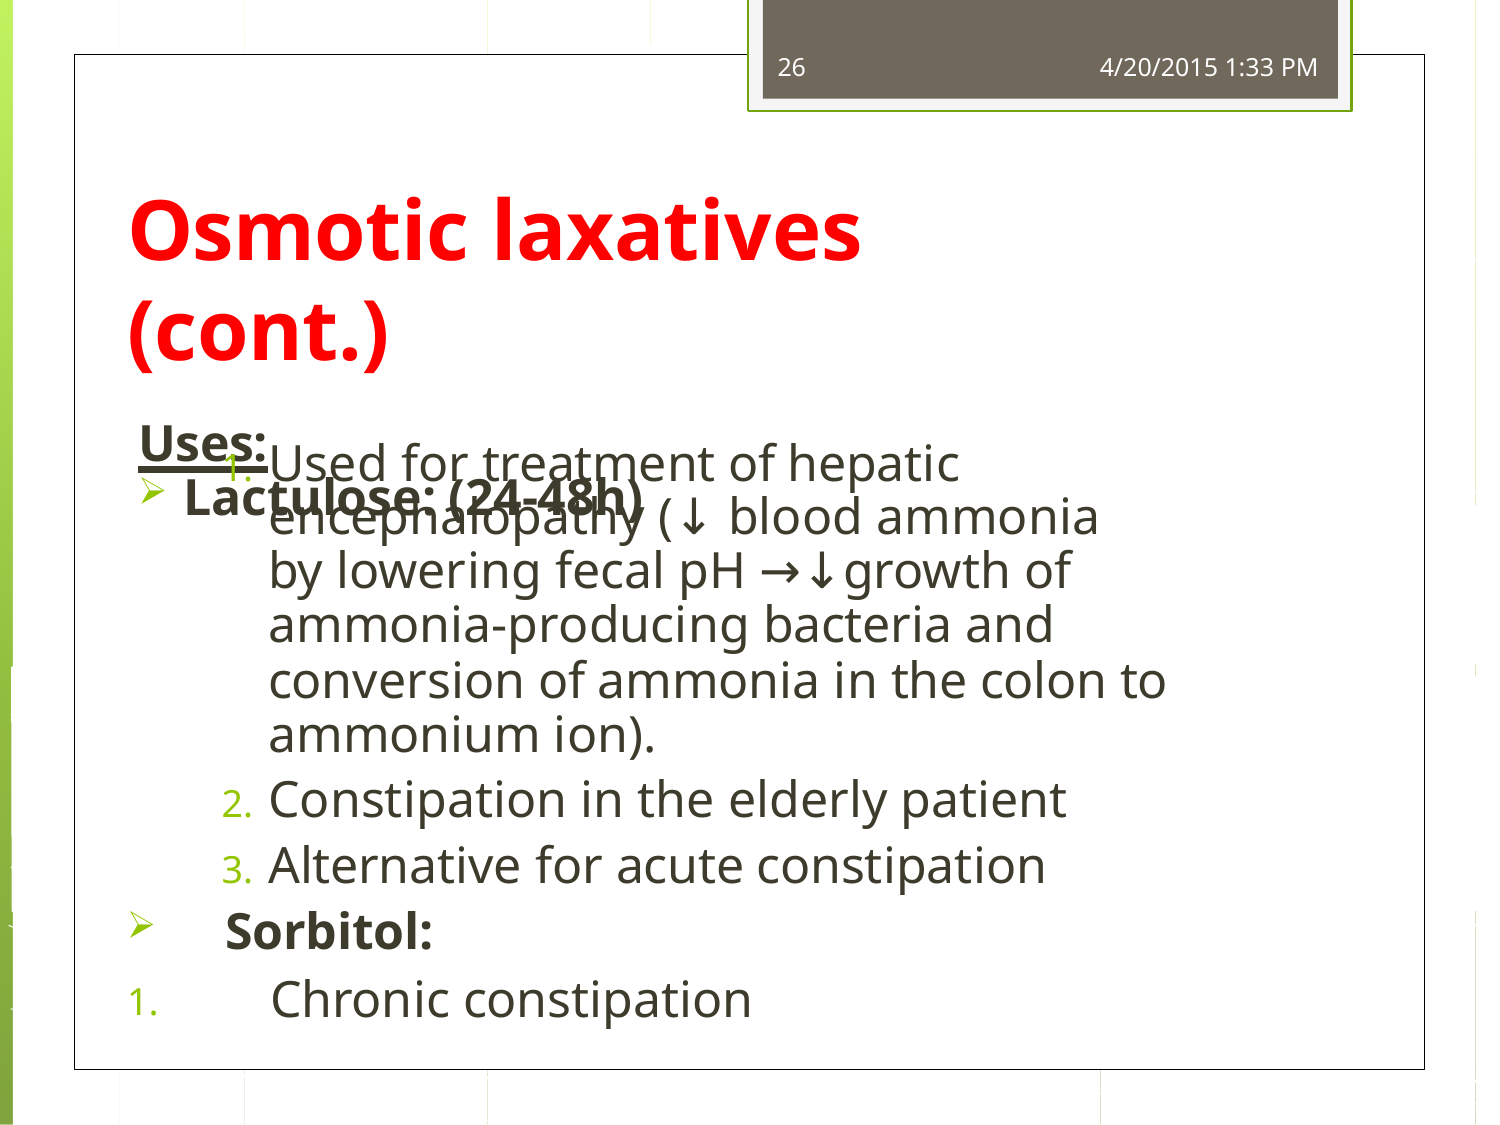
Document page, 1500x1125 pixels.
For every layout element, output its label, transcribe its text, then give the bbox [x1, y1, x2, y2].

text_box Used for treatment of hepatic encephalopathy (↓ blood ammonia by lowering fecal pH →↓growth of ammonia-producing bacteria and conversion of ammonia in the colon to ammonium ion). Constipation in the elderly patient Alternative for acute constipation Sorbitol: 1. [124, 437, 1209, 1025]
text_box Osmotic laxatives (cont.) Uses: Lactulose: (24-48h) [124, 177, 1140, 427]
text_box Chronic constipation [268, 967, 780, 1029]
text_box 26 [775, 51, 808, 83]
text_box 4/20/2015 1:33 PM [1097, 51, 1321, 83]
picture [0, 0, 12, 1125]
